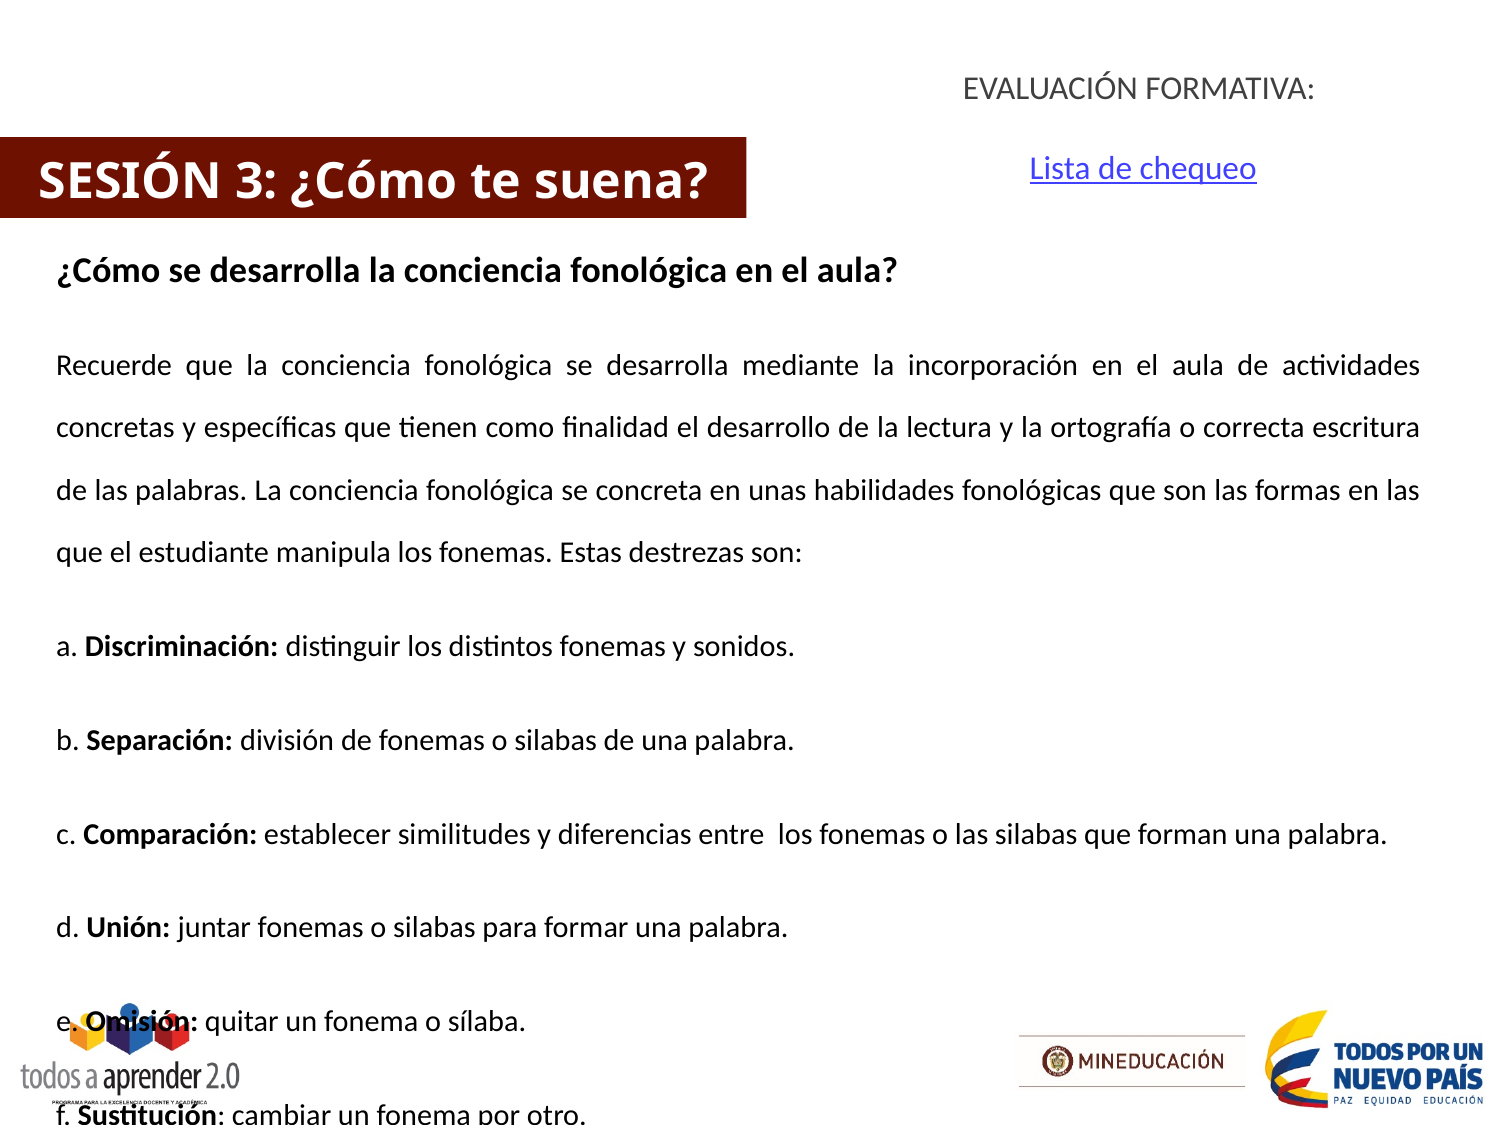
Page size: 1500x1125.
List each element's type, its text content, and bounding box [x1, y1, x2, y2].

text_box EVALUACIÓN FORMATIVA: Lista de chequeo [808, 19, 1478, 319]
picture [14, 998, 244, 1109]
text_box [1015, 999, 1495, 1124]
text_box ¿Cómo se desarrolla la conciencia fonológica en el aula? Recuerde que la conciencia fonológica se desarrolla mediante la incorporación en el aula de actividades concretas y específicas que tienen como finalidad el desarrollo de la lectura y la ortografía o correcta escritura de las palabras. La conciencia fonológica se concreta en unas habilidades fonológicas que son las formas en las que el estudiante manipula los fonemas. Estas destrezas son: a. Discriminación: distinguir los distintos fonemas y sonidos. b. Separación: división de fonemas o silabas de una palabra. c. Comparación: establecer similitudes y diferencias entre los fonemas o las silabas que forman una palabra. d. Unión: juntar fonemas o silabas para formar una palabra. e. Omisión: quitar un fonema o sílaba. f. Sustitución: cambiar un fonema por otro. g. Conteo: poder decir cuántos fonemas o silabas hay en una palabra. [41, 231, 1436, 1125]
picture [0, 137, 747, 218]
